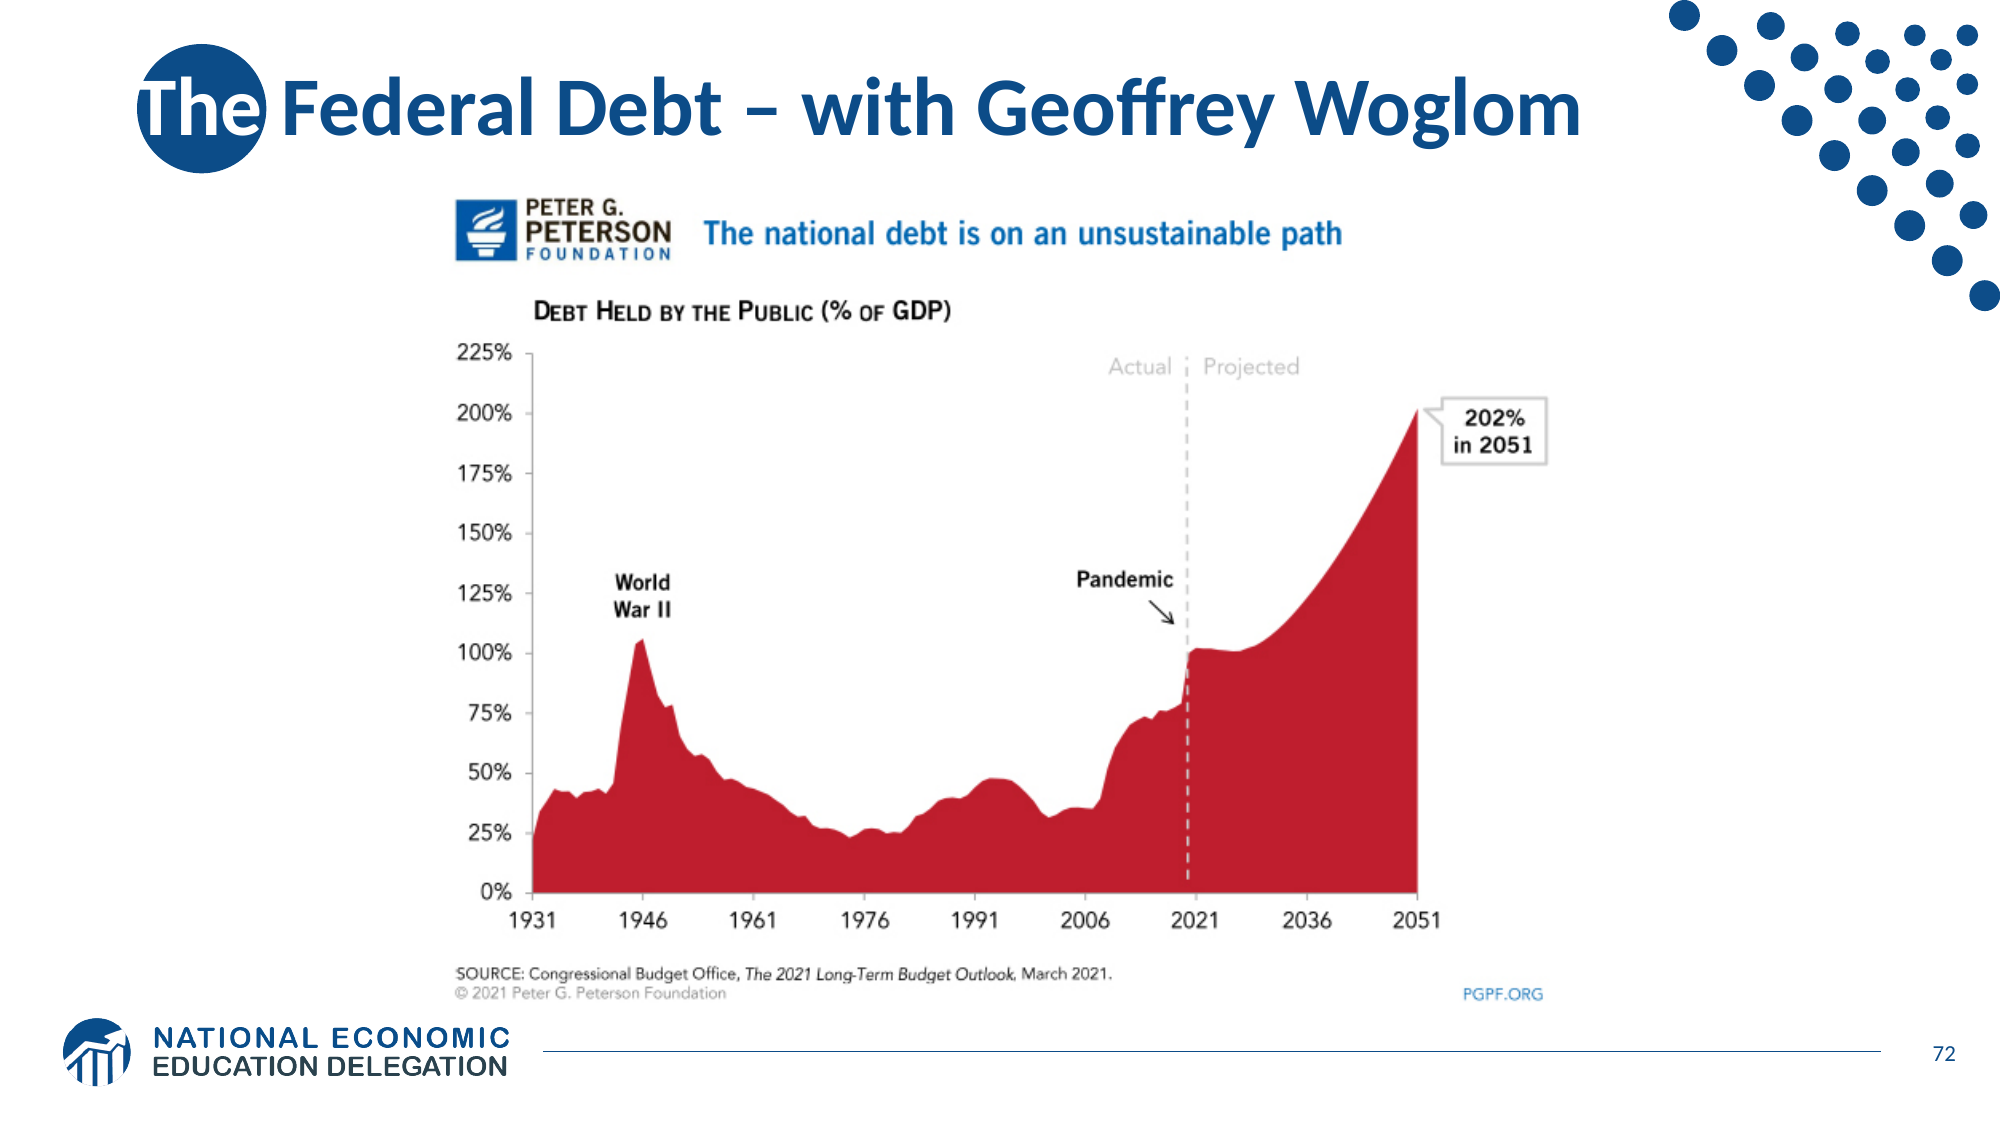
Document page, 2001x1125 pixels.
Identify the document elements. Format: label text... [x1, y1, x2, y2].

picture [55, 1013, 520, 1091]
slide_number 72 [1521, 1022, 1972, 1082]
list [425, 160, 1575, 1022]
title The Federal Debt – with Geoffrey Woglom [120, 0, 1846, 218]
